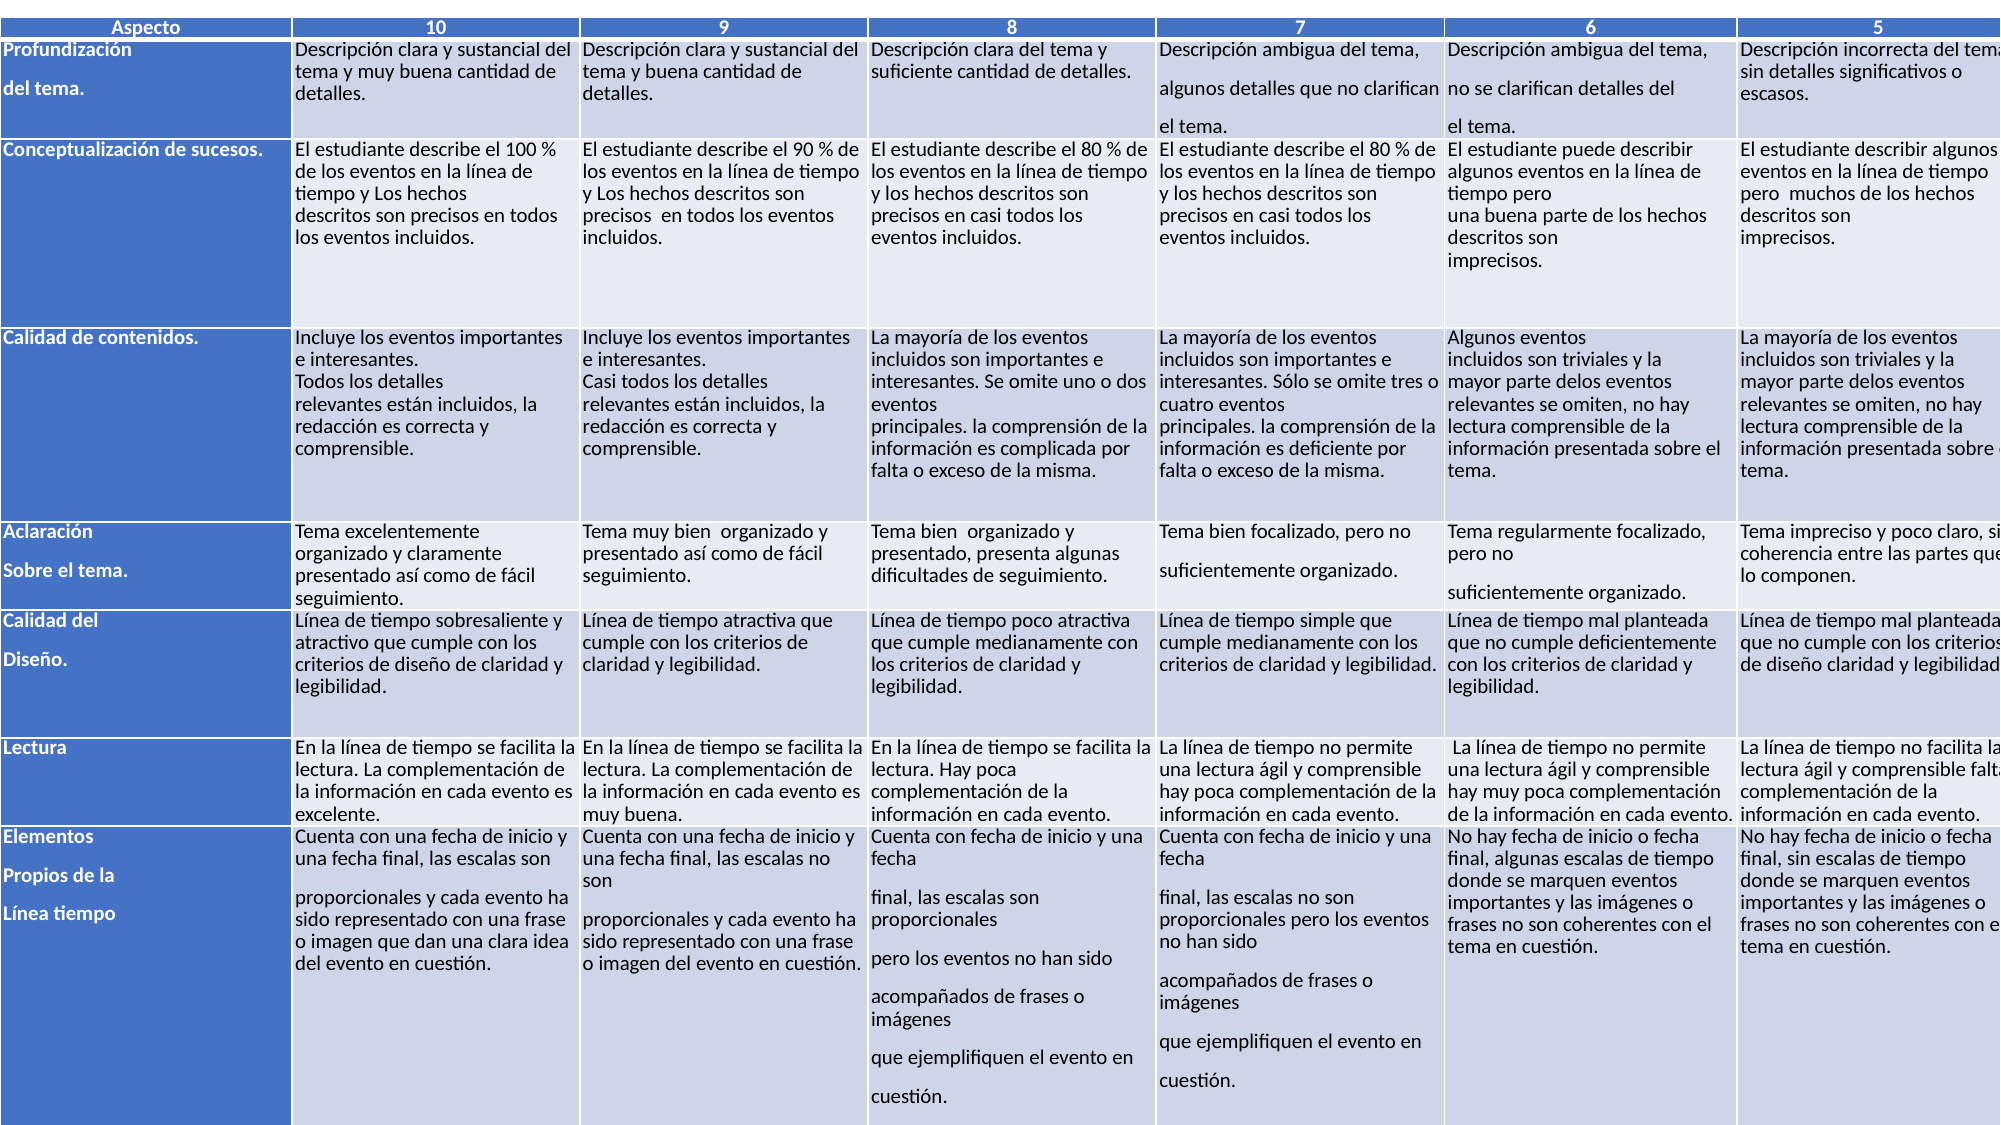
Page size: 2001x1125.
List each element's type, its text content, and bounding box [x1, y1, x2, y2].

table_cell Descripción clara y sustancial del tema y muy buena cantidad de detalles. [293, 42, 579, 138]
table_cell Incluye los eventos importantes e interesantes. Casi todos los detalles relevantes están incluidos, la redacción es correcta y comprensible. [581, 329, 867, 521]
table_cell Calidad del Diseño. [1, 611, 291, 737]
table_header 9 [581, 18, 867, 37]
table_cell La mayoría de los eventos incluidos son importantes e interesantes. Sólo se omite tres o cuatro eventos principales. la comprensión de la información es deficiente por falta o exceso de la misma. [1157, 329, 1444, 521]
table_cell Conceptualización de sucesos. [1, 140, 291, 327]
table_header 7 [1157, 18, 1444, 37]
table_cell La línea de tiempo no permite una lectura ágil y comprensible hay muy poca complementación de la información en cada evento. [1445, 739, 1736, 825]
table_cell No hay fecha de inicio o fecha final, sin escalas de tiempo donde se marquen eventos importantes y las imágenes o frases no son coherentes con el tema en cuestión. [1738, 827, 2000, 1125]
table_cell Línea de tiempo simple que cumple medianamente con los criterios de claridad y legibilidad. [1157, 611, 1444, 737]
table_cell La línea de tiempo no facilita la lectura ágil y comprensible falta complementación de la información en cada evento. [1738, 739, 2000, 825]
table_cell Aclaración Sobre el tema. [1, 523, 291, 609]
table_cell Descripción incorrecta del tema, sin detalles significativos o escasos. [1738, 42, 2000, 138]
table_cell Tema bien organizado y presentado, presenta algunas dificultades de seguimiento. [869, 523, 1155, 609]
table_header 6 [1445, 18, 1736, 37]
table_cell Cuenta con una fecha de inicio y una fecha final, las escalas son proporcionales y cada evento ha sido representado con una frase o imagen que dan una clara idea del evento en cuestión. [293, 827, 579, 1125]
table_cell Descripción ambigua del tema, algunos detalles que no clarifican el tema. [1157, 42, 1444, 138]
table_cell En la línea de tiempo se facilita la lectura. Hay poca complementación de la información en cada evento. [869, 739, 1155, 825]
table_cell La mayoría de los eventos incluidos son importantes e interesantes. Se omite uno o dos eventos principales. la comprensión de la información es complicada por falta o exceso de la misma. [869, 329, 1155, 521]
table_header 5 [1738, 18, 2000, 37]
table_cell Profundización del tema. [1, 42, 291, 138]
table_cell Cuenta con fecha de inicio y una fecha final, las escalas son proporcionales pero los eventos no han sido acompañados de frases o imágenes que ejemplifiquen el evento en cuestión. [869, 827, 1155, 1125]
table_cell Línea de tiempo atractiva que cumple con los criterios de claridad y legibilidad. [581, 611, 867, 737]
table_cell Tema bien focalizado, pero no suficientemente organizado. [1157, 523, 1444, 609]
table_cell El estudiante describe el 80 % de los eventos en la línea de tiempo y los hechos descritos son precisos en casi todos los eventos incluidos. [869, 140, 1155, 327]
table_cell Elementos Propios de la Línea tiempo [1, 827, 291, 1125]
table_cell No hay fecha de inicio o fecha final, algunas escalas de tiempo donde se marquen eventos importantes y las imágenes o frases no son coherentes con el tema en cuestión. [1445, 827, 1736, 1125]
table_cell Tema muy bien organizado y presentado así como de fácil seguimiento. [581, 523, 867, 609]
table_cell Línea de tiempo poco atractiva que cumple medianamente con los criterios de claridad y legibilidad. [869, 611, 1155, 737]
table_cell Lectura [1, 739, 291, 825]
table_header 8 [869, 18, 1155, 37]
table_cell Línea de tiempo sobresaliente y atractivo que cumple con los criterios de diseño de claridad y legibilidad. [293, 611, 579, 737]
table_header 10 [293, 18, 579, 37]
table_cell El estudiante describe el 100 % de los eventos en la línea de tiempo y Los hechos descritos son precisos en todos los eventos incluidos. [293, 140, 579, 327]
table_cell El estudiante describir algunos eventos en la línea de tiempo pero muchos de los hechos descritos son imprecisos. [1738, 140, 2000, 327]
table_cell Descripción ambigua del tema, no se clarifican detalles del el tema. [1445, 42, 1736, 138]
table_cell En la línea de tiempo se facilita la lectura. La complementación de la información en cada evento es muy buena. [581, 739, 867, 825]
table_cell Cuenta con una fecha de inicio y una fecha final, las escalas no son proporcionales y cada evento ha sido representado con una frase o imagen del evento en cuestión. [581, 827, 867, 1125]
table_cell Tema excelentemente organizado y claramente presentado así como de fácil seguimiento. [293, 523, 579, 609]
table_cell Tema impreciso y poco claro, sin coherencia entre las partes que lo componen. [1738, 523, 2000, 609]
table_cell El estudiante describe el 80 % de los eventos en la línea de tiempo y los hechos descritos son precisos en casi todos los eventos incluidos. [1157, 140, 1444, 327]
table_cell Incluye los eventos importantes e interesantes. Todos los detalles relevantes están incluidos, la redacción es correcta y comprensible. [293, 329, 579, 521]
table_cell En la línea de tiempo se facilita la lectura. La complementación de la información en cada evento es excelente. [293, 739, 579, 825]
table_cell Calidad de contenidos. [1, 329, 291, 521]
table_cell Línea de tiempo mal planteada que no cumple deficientemente con los criterios de claridad y legibilidad. [1445, 611, 1736, 737]
table_cell Línea de tiempo mal planteada que no cumple con los criterios de diseño claridad y legibilidad. [1738, 611, 2000, 737]
table_cell La mayoría de los eventos incluidos son triviales y la mayor parte delos eventos relevantes se omiten, no hay lectura comprensible de la información presentada sobre el tema. [1738, 329, 2000, 521]
table_cell La línea de tiempo no permite una lectura ágil y comprensible hay poca complementación de la información en cada evento. [1157, 739, 1444, 825]
table_cell Descripción clara del tema y suficiente cantidad de detalles. [869, 42, 1155, 138]
table_cell Descripción clara y sustancial del tema y buena cantidad de detalles. [581, 42, 867, 138]
table_cell Tema regularmente focalizado, pero no suficientemente organizado. [1445, 523, 1736, 609]
table_cell Algunos eventos incluidos son triviales y la mayor parte delos eventos relevantes se omiten, no hay lectura comprensible de la información presentada sobre el tema. [1445, 329, 1736, 521]
table_cell El estudiante puede describir algunos eventos en la línea de tiempo pero una buena parte de los hechos descritos son imprecisos. [1445, 140, 1736, 327]
table_cell El estudiante describe el 90 % de los eventos en la línea de tiempo y Los hechos descritos son precisos en todos los eventos incluidos. [581, 140, 867, 327]
table_cell Cuenta con fecha de inicio y una fecha final, las escalas no son proporcionales pero los eventos no han sido acompañados de frases o imágenes que ejemplifiquen el evento en cuestión. [1157, 827, 1444, 1125]
table_header Aspecto [1, 18, 291, 37]
